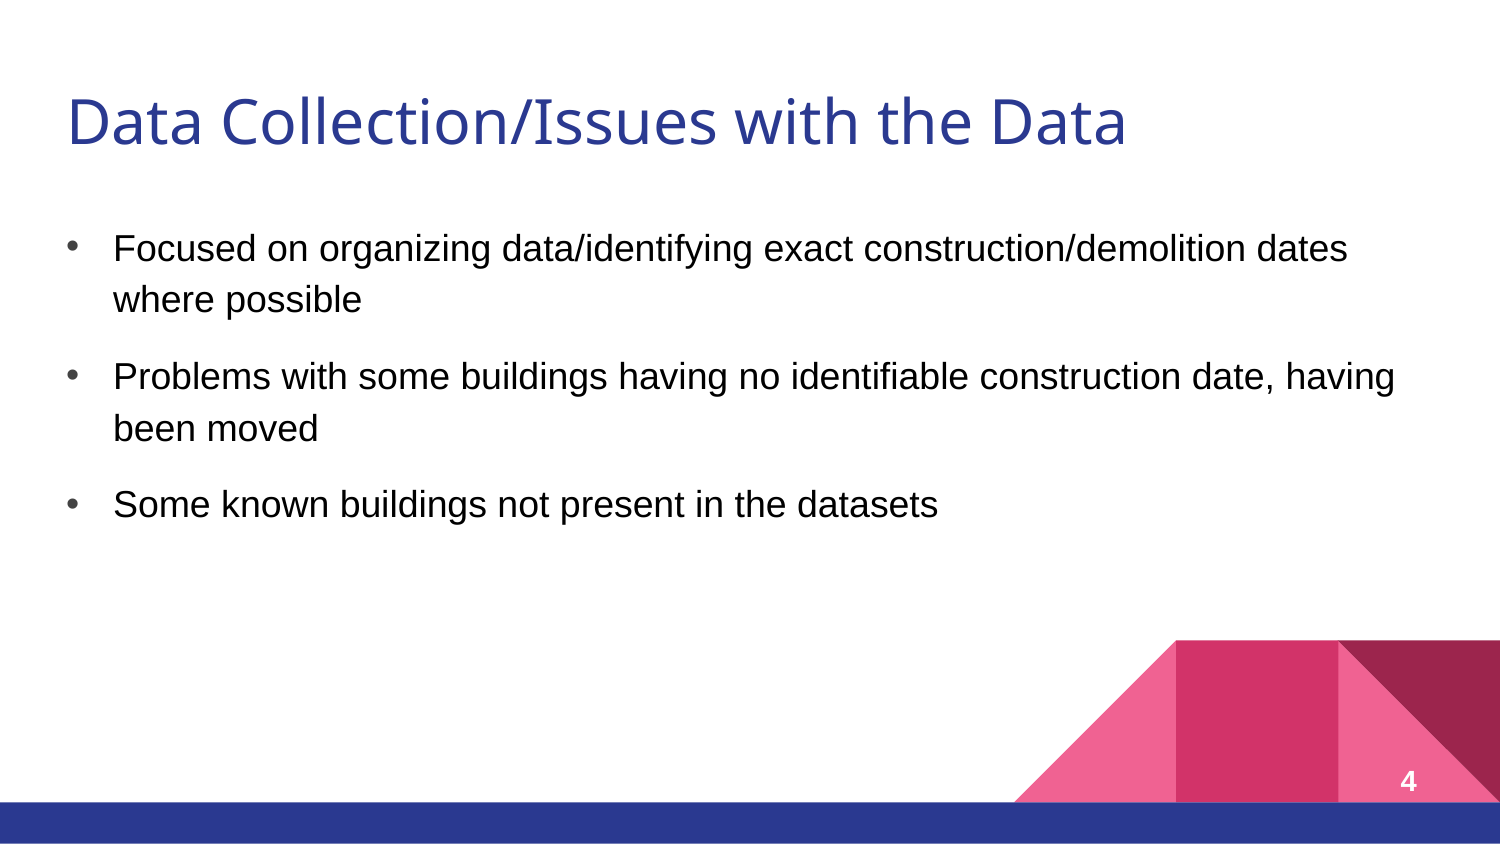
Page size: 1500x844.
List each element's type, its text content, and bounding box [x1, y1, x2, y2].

list Focused on organizing data/identifying exact construction/demolition dates where possible Problems with some buildings having no identifiable construction date, having been moved Some known buildings not present in the datasets [51, 201, 1449, 750]
title Data Collection/Issues with the Data [51, 67, 1449, 167]
slide_number 4 [1385, 747, 1476, 813]
